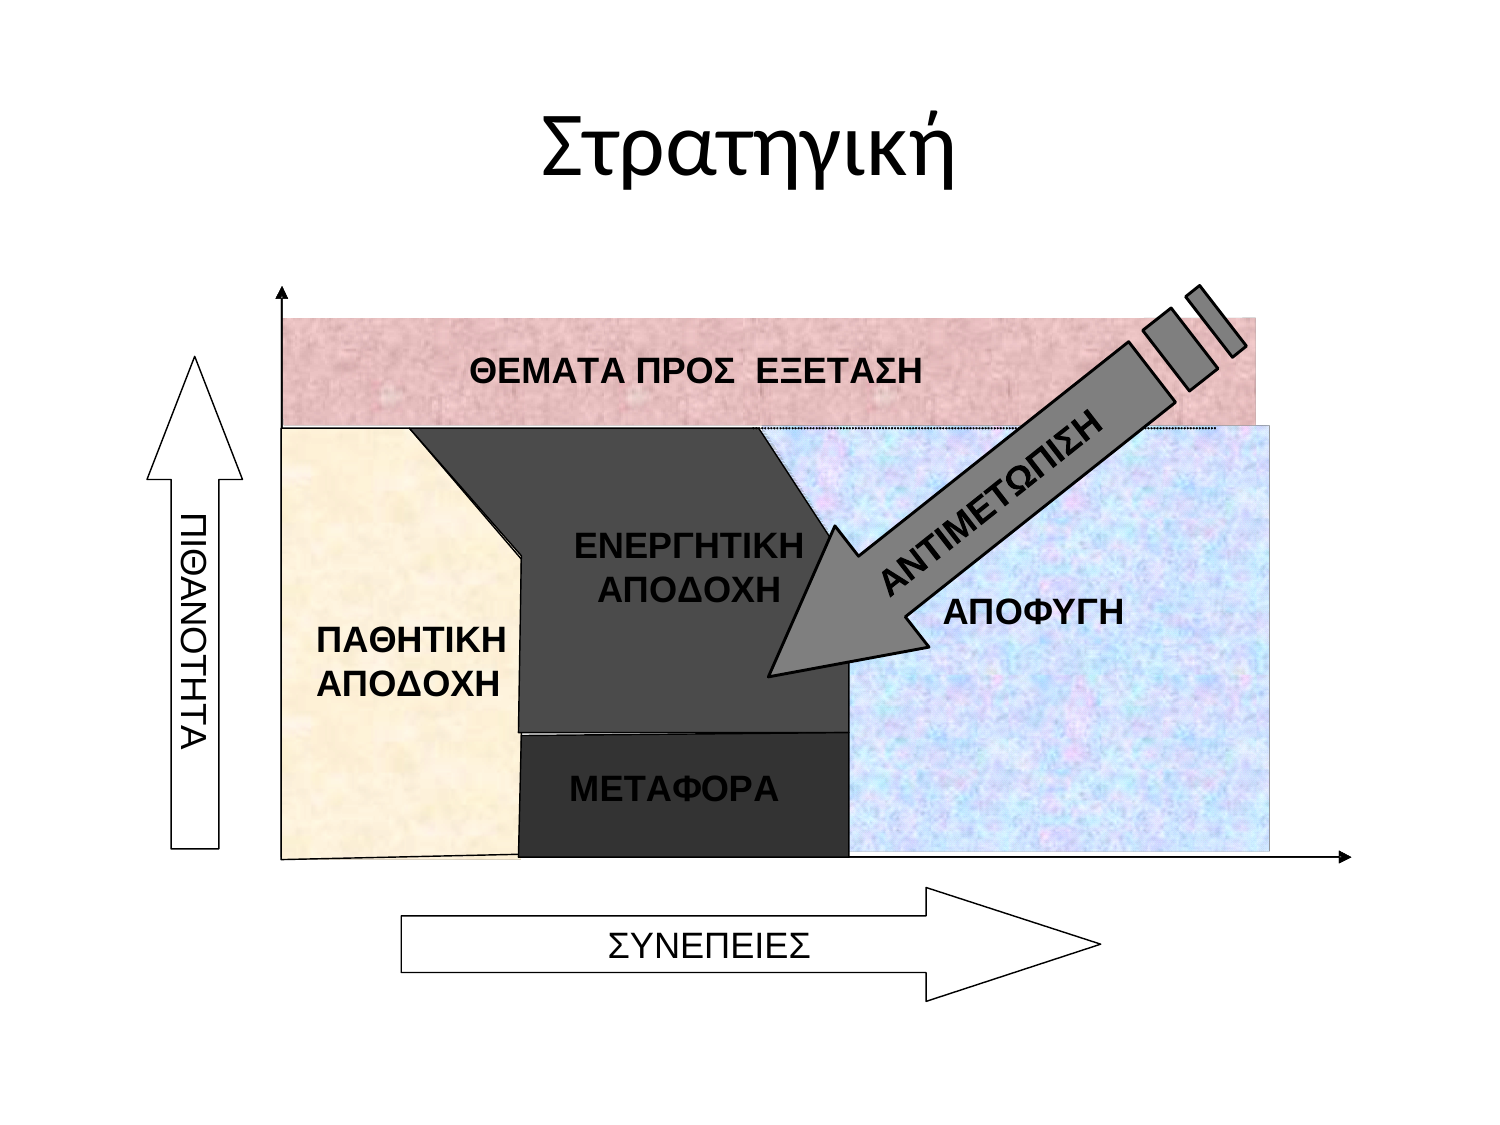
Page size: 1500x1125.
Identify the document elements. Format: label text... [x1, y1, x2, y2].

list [144, 281, 1356, 1006]
title Στρατηγική [75, 45, 1425, 233]
